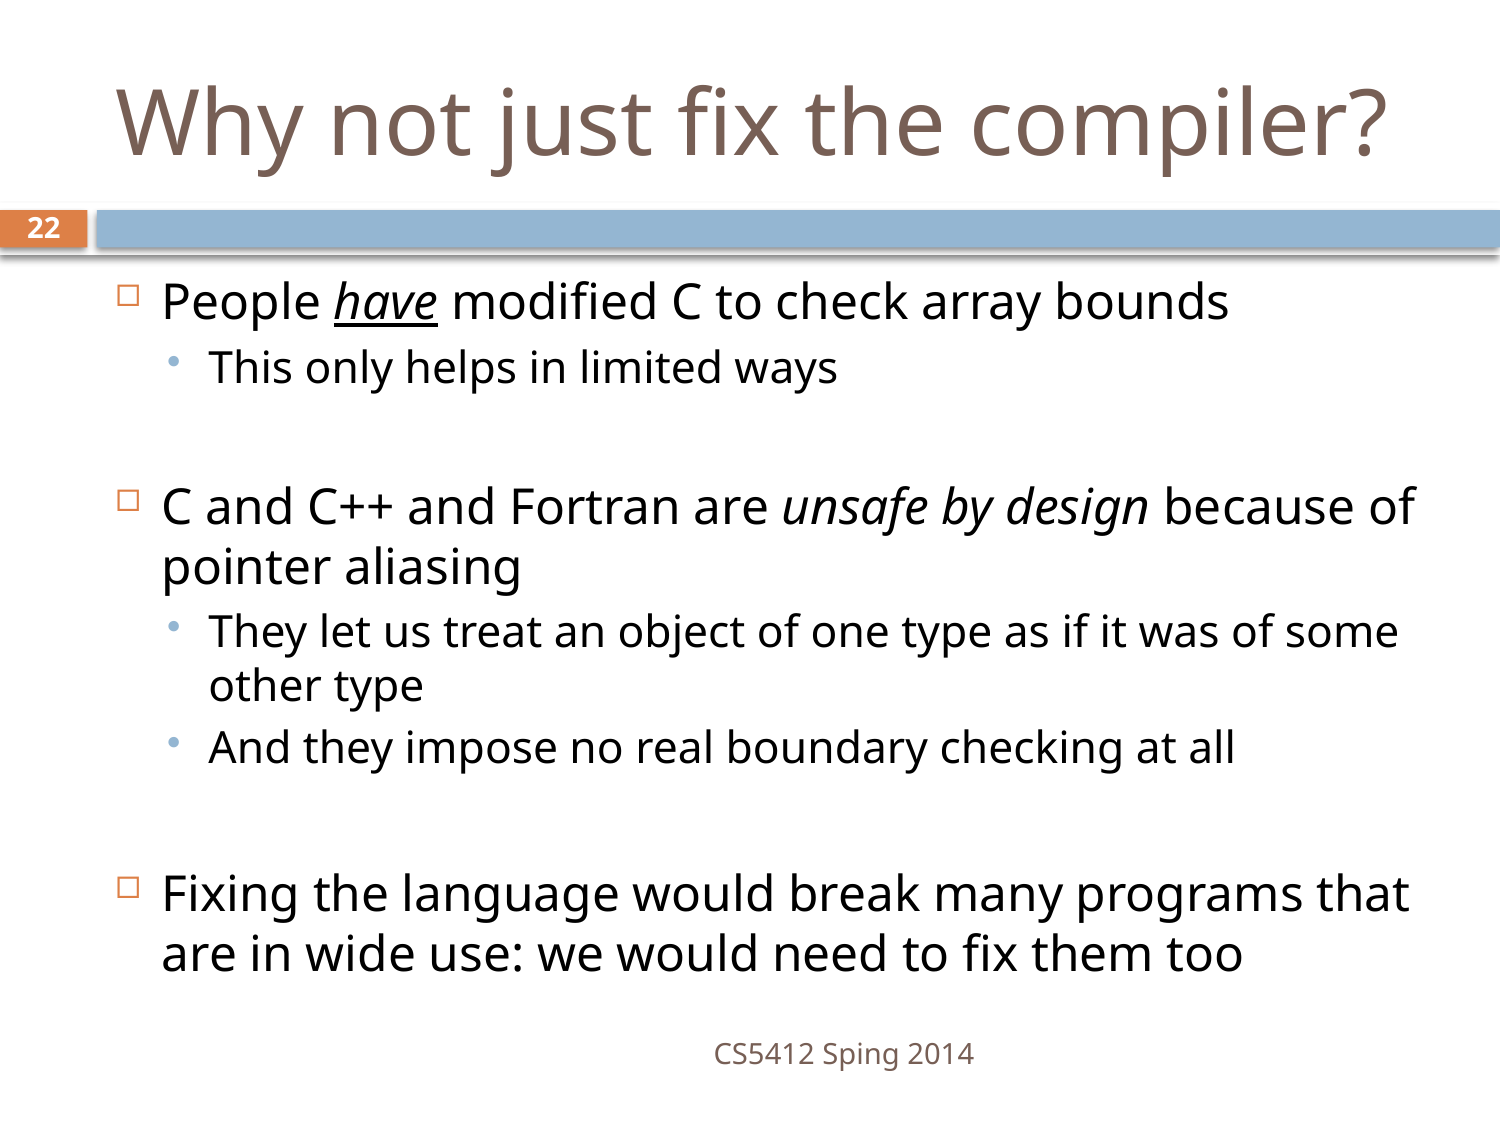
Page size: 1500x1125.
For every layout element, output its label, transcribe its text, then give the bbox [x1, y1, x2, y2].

slide_number 22 [0, 208, 88, 249]
footer CS5412 Sping 2014 [99, 1024, 990, 1085]
list People have modified C to check array bounds This only helps in limited ways C and C++ and Fortran are unsafe by design because of pointer aliasing They let us treat an object of one type as if it was of some other type And they impose no real boundary checking at all Fixing the language would break many programs that are in wide use: we would need to fix them too [100, 262, 1438, 1000]
title Why not just fix the compiler? [100, 37, 1438, 200]
